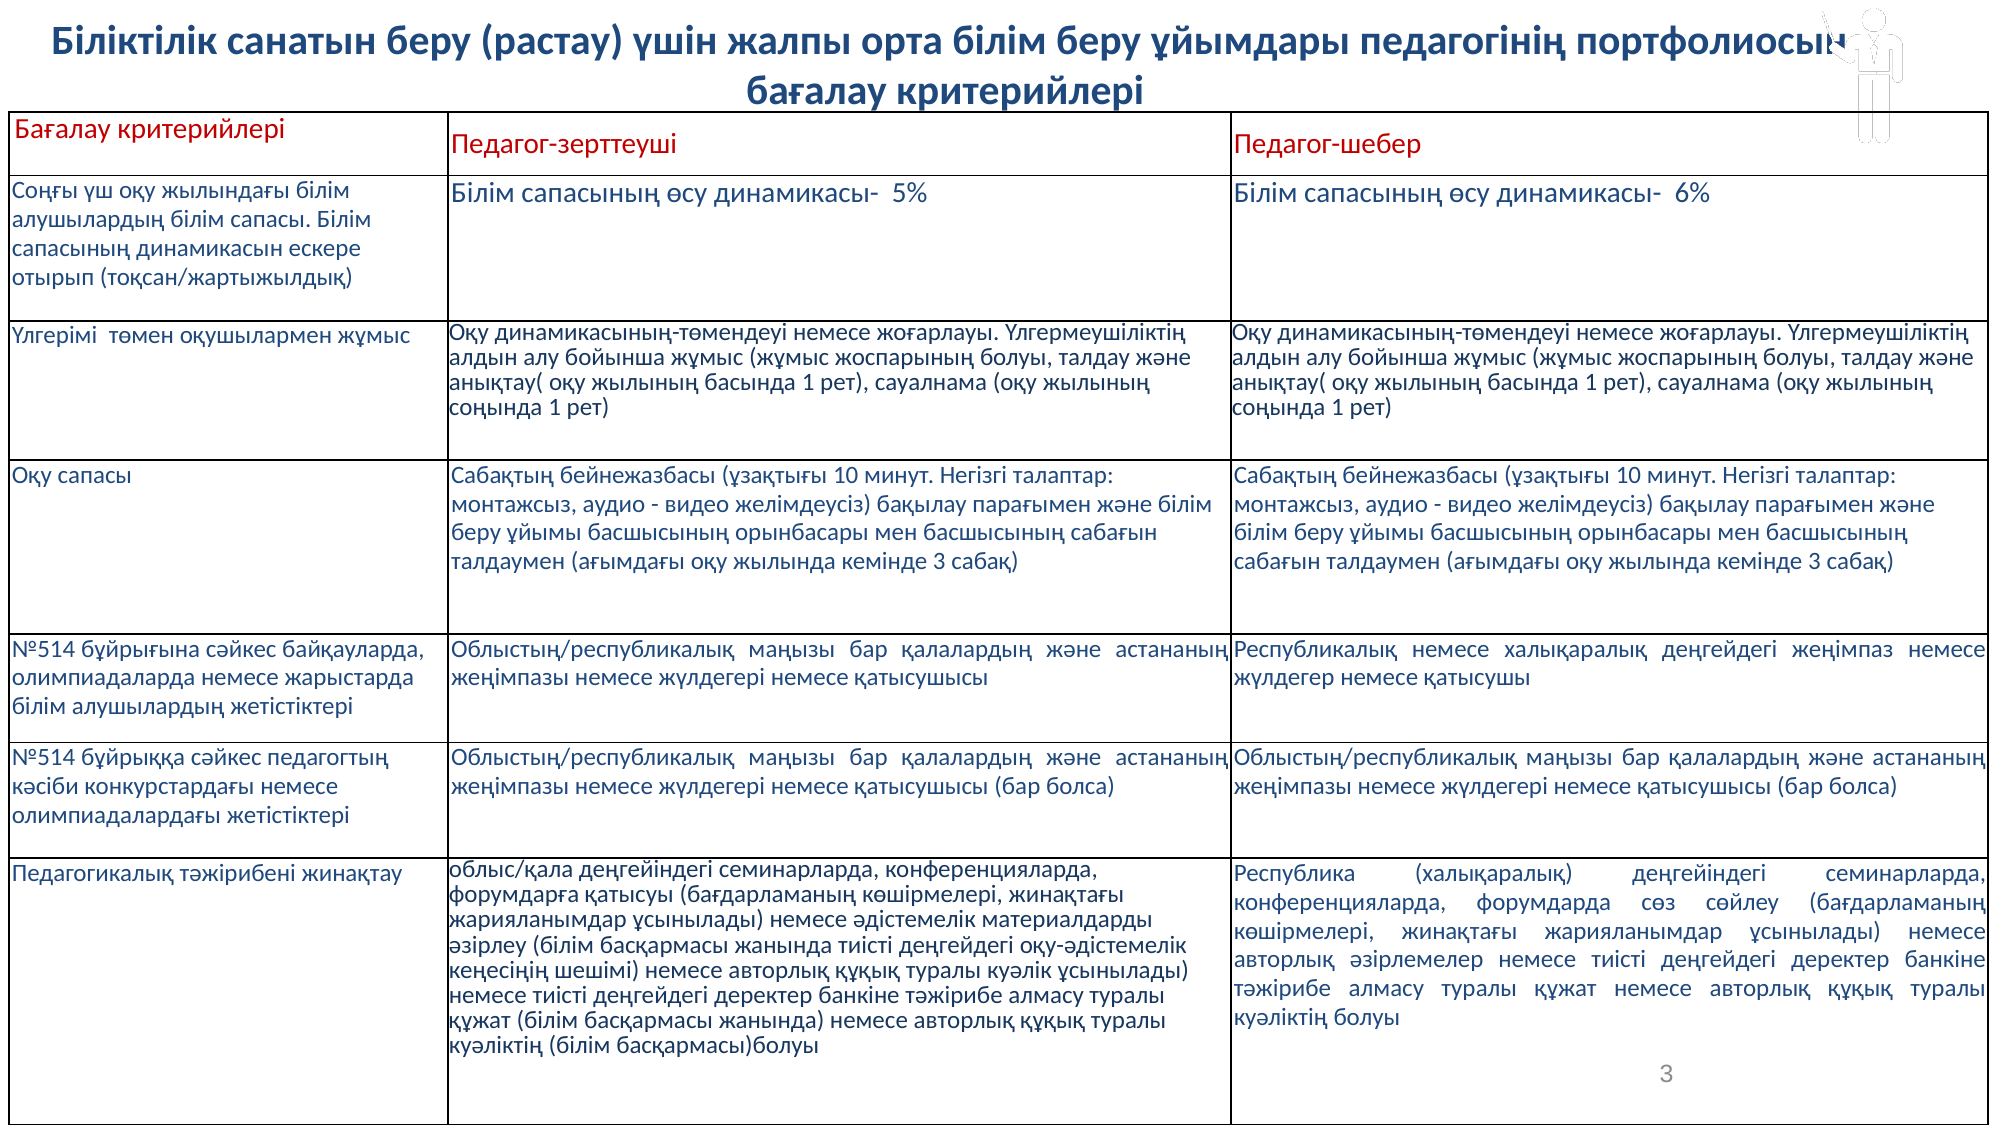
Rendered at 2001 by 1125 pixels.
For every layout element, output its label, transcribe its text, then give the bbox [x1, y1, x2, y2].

table_cell Республикалық немесе халықаралық деңгейдегі жеңімпаз немесе жүлдегер немесе қатысушы [1232, 635, 1987, 742]
table_cell Педагогикалық тәжірибені жинақтау [10, 859, 447, 1124]
table_cell Оқу динамикасының-төмендеуі немесе жоғарлауы. Үлгермеушіліктің алдын алу бойынша жұмыс (жұмыс жоспарының болуы, талдау және анықтау( оқу жылының басында 1 рет), сауалнама (оқу жылының соңында 1 рет) [1232, 322, 1987, 459]
table_cell Облыстың/республикалық маңызы бар қалалардың және астананың жеңімпазы немесе жүлдегері немесе қатысушысы (бар болса) [449, 743, 1230, 857]
picture [1794, 8, 1929, 143]
title Біліктілік санатын беру (растау) үшін жалпы орта білім беру ұйымдары педагогінің портфолиосын бағалау критерийлері [0, 22, 1789, 155]
table_cell Білім сапасының өсу динамикасы- 5% [449, 176, 1230, 320]
table_cell Сабақтың бейнежазбасы (ұзақтығы 10 минут. Негізгі талаптар: монтажсыз, аудио - видео желімдеусіз) бақылау парағымен және білім беру ұйымы басшысының орынбасары мен басшысының сабағын талдаумен (ағымдағы оқу жылында кемінде 3 сабақ) [449, 461, 1230, 633]
table_cell Оқу сапасы [10, 461, 447, 633]
table_cell Облыстың/республикалық маңызы бар қалалардың және астананың жеңімпазы немесе жүлдегері немесе қатысушысы [449, 635, 1230, 742]
table_cell Соңғы үш оқу жылындағы білім алушылардың білім сапасы. Білім сапасының динамикасын ескере отырып (тоқсан/жартыжылдық) [10, 176, 447, 320]
table_cell Үлгерімі төмен оқушылармен жұмыс [10, 322, 447, 459]
table_cell Республика (халықаралық) деңгейіндегі семинарларда, конференцияларда, форумдарда сөз сөйлеу (бағдарламаның көшірмелері, жинақтағы жарияланымдар ұсынылады) немесе авторлық әзірлемелер немесе тиісті деңгейдегі деректер банкіне тәжірибе алмасу туралы құжат немесе авторлық құқық туралы куәліктің болуы [1232, 859, 1987, 1124]
table_cell №514 бұйрығына сәйкес байқауларда, олимпиадаларда немесе жарыстарда білім алушылардың жетістіктері [10, 635, 447, 742]
table_cell облыс/қала деңгейіндегі семинарларда, конференцияларда, форумдарға қатысуы (бағдарламаның көшірмелері, жинақтағы жарияланымдар ұсынылады) немесе әдістемелік материалдарды әзірлеу (білім басқармасы жанында тиісті деңгейдегі оқу-әдістемелік кеңесіңің шешімі) немесе авторлық құқық туралы куәлік ұсынылады) немесе тиісті деңгейдегі деректер банкіне тәжірибе алмасу туралы құжат (білім басқармасы жанында) немесе авторлық құқық туралы куәліктің (білім басқармасы)болуы [449, 859, 1230, 1124]
table_header Педагог-зерттеуші [449, 113, 1230, 175]
table_cell №514 бұйрыққа сәйкес педагогтың кәсіби конкурстардағы немесе олимпиадалардағы жетістіктері [10, 743, 447, 857]
table_header Педагог-шебер [1232, 113, 1987, 175]
table_cell Облыстың/республикалық маңызы бар қалалардың және астананың жеңімпазы немесе жүлдегері немесе қатысушысы (бар болса) [1232, 743, 1987, 857]
table_cell Оқу динамикасының-төмендеуі немесе жоғарлауы. Үлгермеушіліктің алдын алу бойынша жұмыс (жұмыс жоспарының болуы, талдау және анықтау( оқу жылының басында 1 рет), сауалнама (оқу жылының соңында 1 рет) [449, 322, 1230, 459]
table_header Бағалау критерийлері [10, 113, 447, 175]
table_cell Сабақтың бейнежазбасы (ұзақтығы 10 минут. Негізгі талаптар: монтажсыз, аудио - видео желімдеусіз) бақылау парағымен және білім беру ұйымы басшысының орынбасары мен басшысының сабағын талдаумен (ағымдағы оқу жылында кемінде 3 сабақ) [1232, 461, 1987, 633]
table_cell Білім сапасының өсу динамикасы- 6% [1232, 176, 1987, 320]
